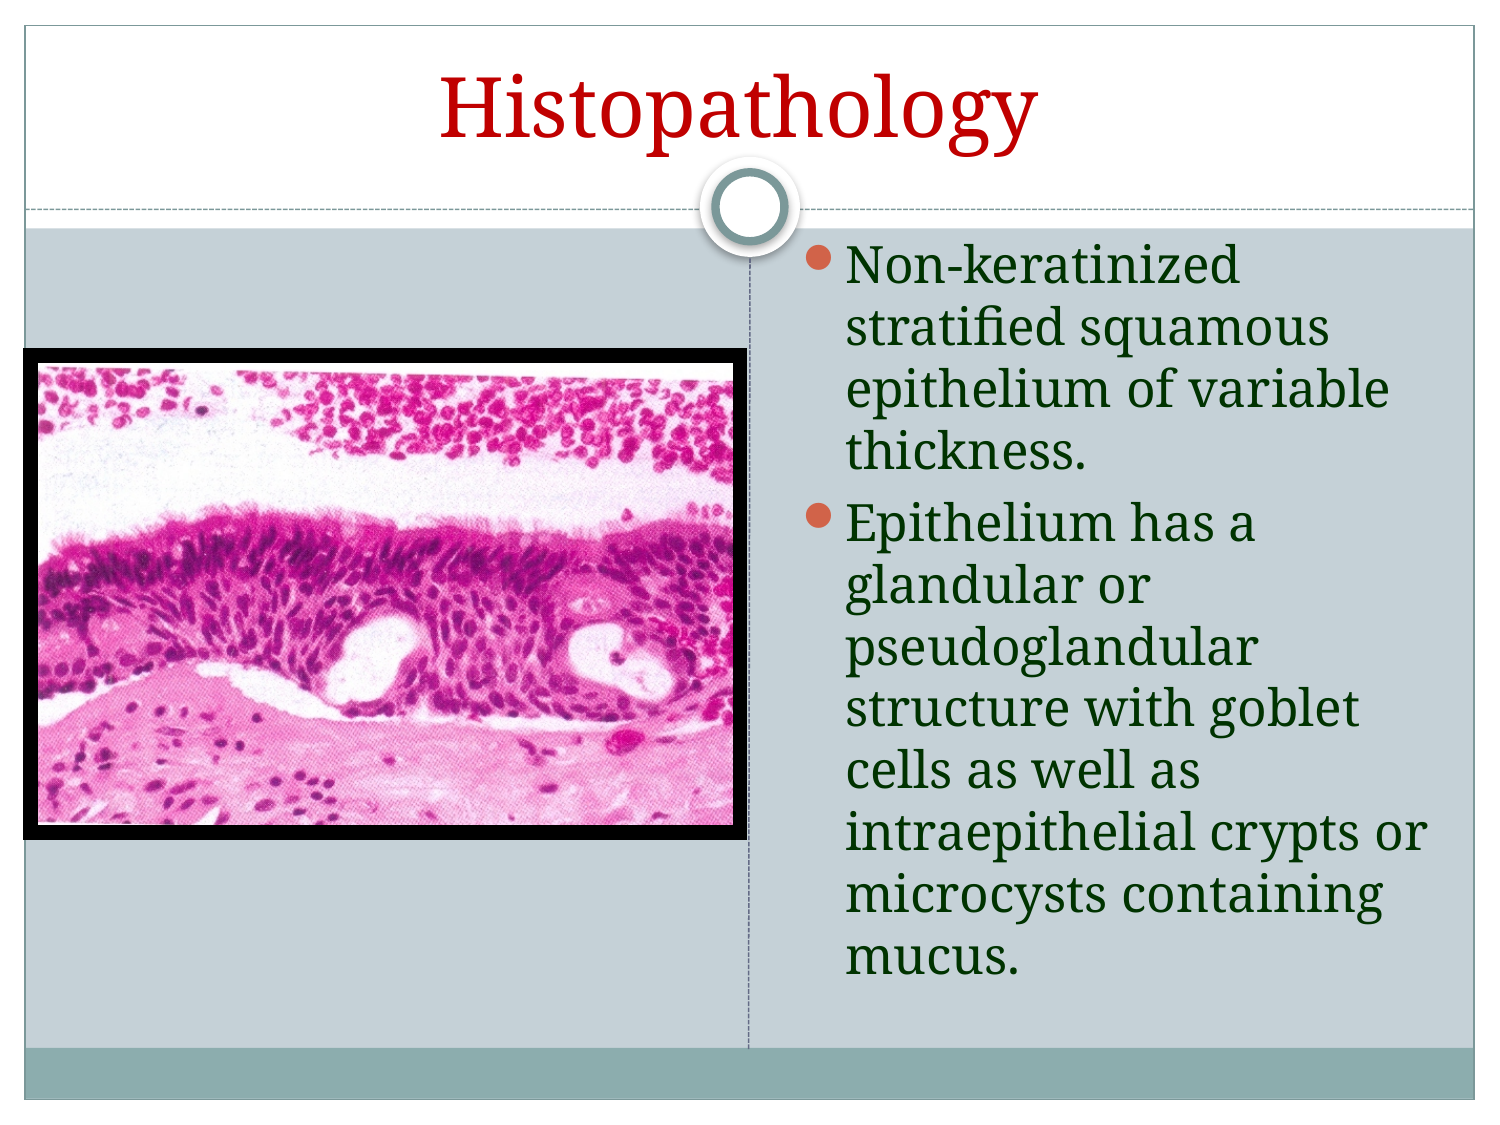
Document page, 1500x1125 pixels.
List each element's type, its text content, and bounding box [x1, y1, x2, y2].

list Non-keratinized stratified squamous epithelium of variable thickness. Epithelium has a glandular or pseudoglandular structure with goblet cells as well as intraepithelial crypts or microcysts containing mucus. [787, 224, 1450, 993]
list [37, 362, 733, 826]
title Histopathology [49, 37, 1450, 162]
